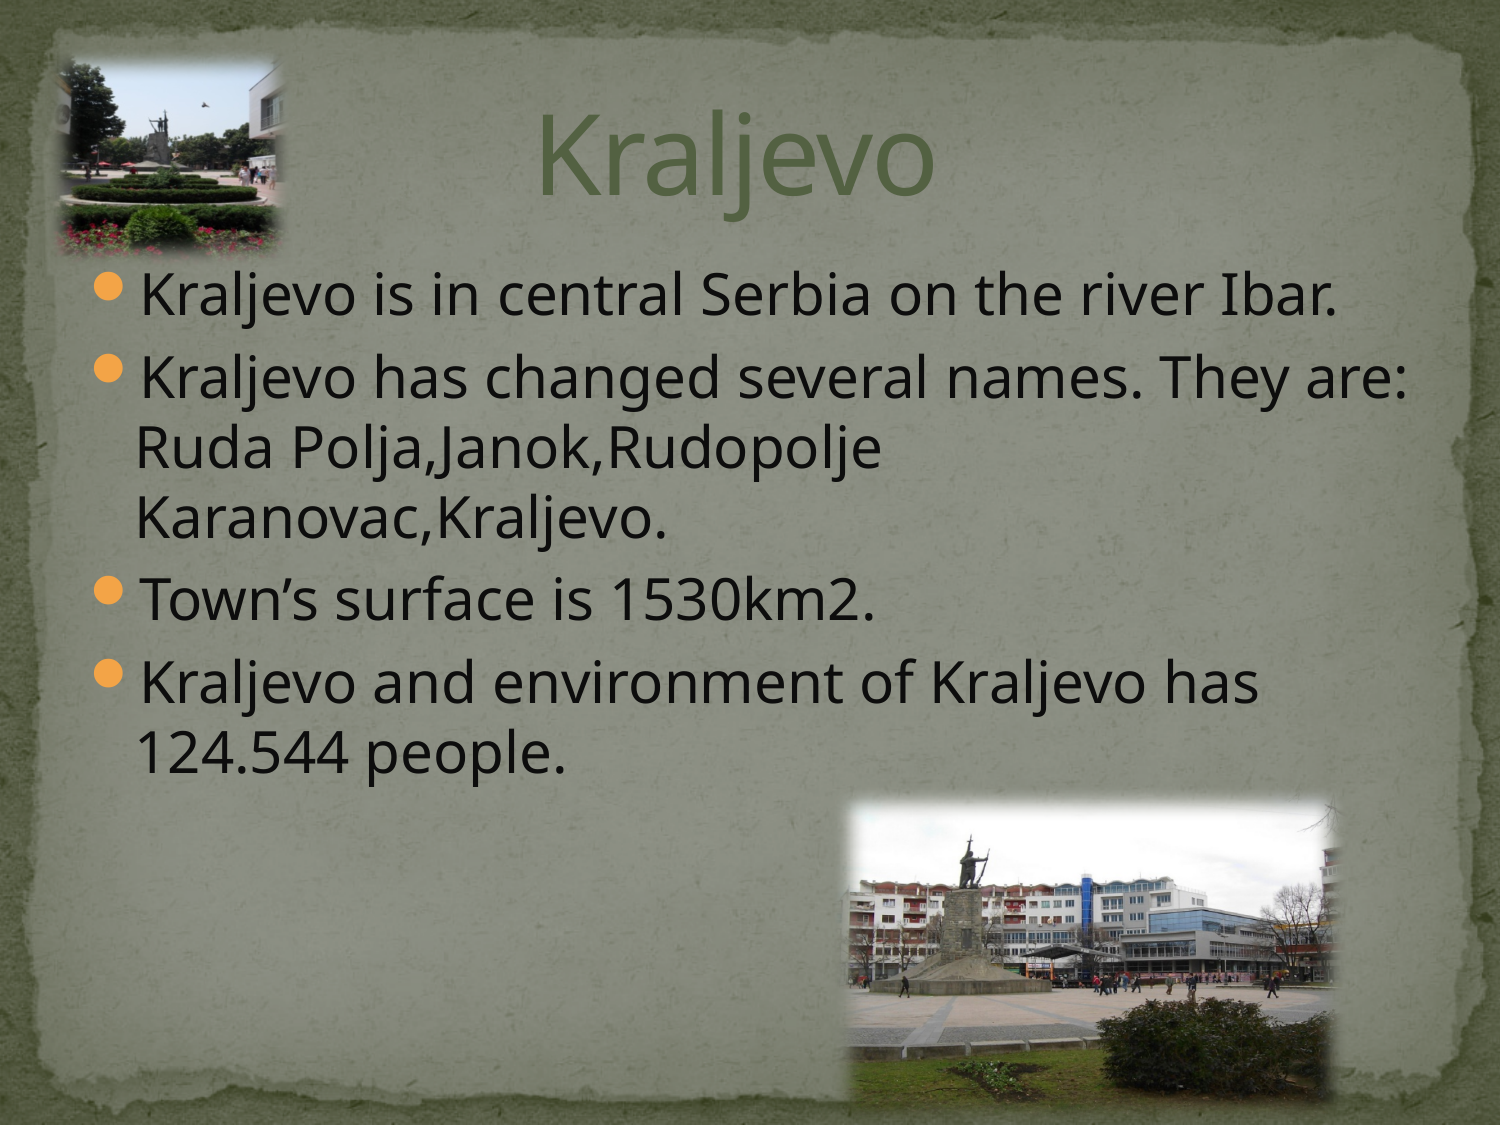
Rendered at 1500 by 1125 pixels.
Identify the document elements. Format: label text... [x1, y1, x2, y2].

picture [834, 787, 1347, 1125]
picture [48, 48, 292, 267]
title Kraljevo [74, 24, 1425, 225]
list Kraljevo is in central Serbia on the river Ibar. Kraljevo has changed several names. They are: Ruda Polja,Janok,Rudopolje Karanovac,Kraljevo. Town’s surface is 1530km2. Kraljevo and environment of Kraljevo has 124.544 people. [75, 249, 1425, 1000]
